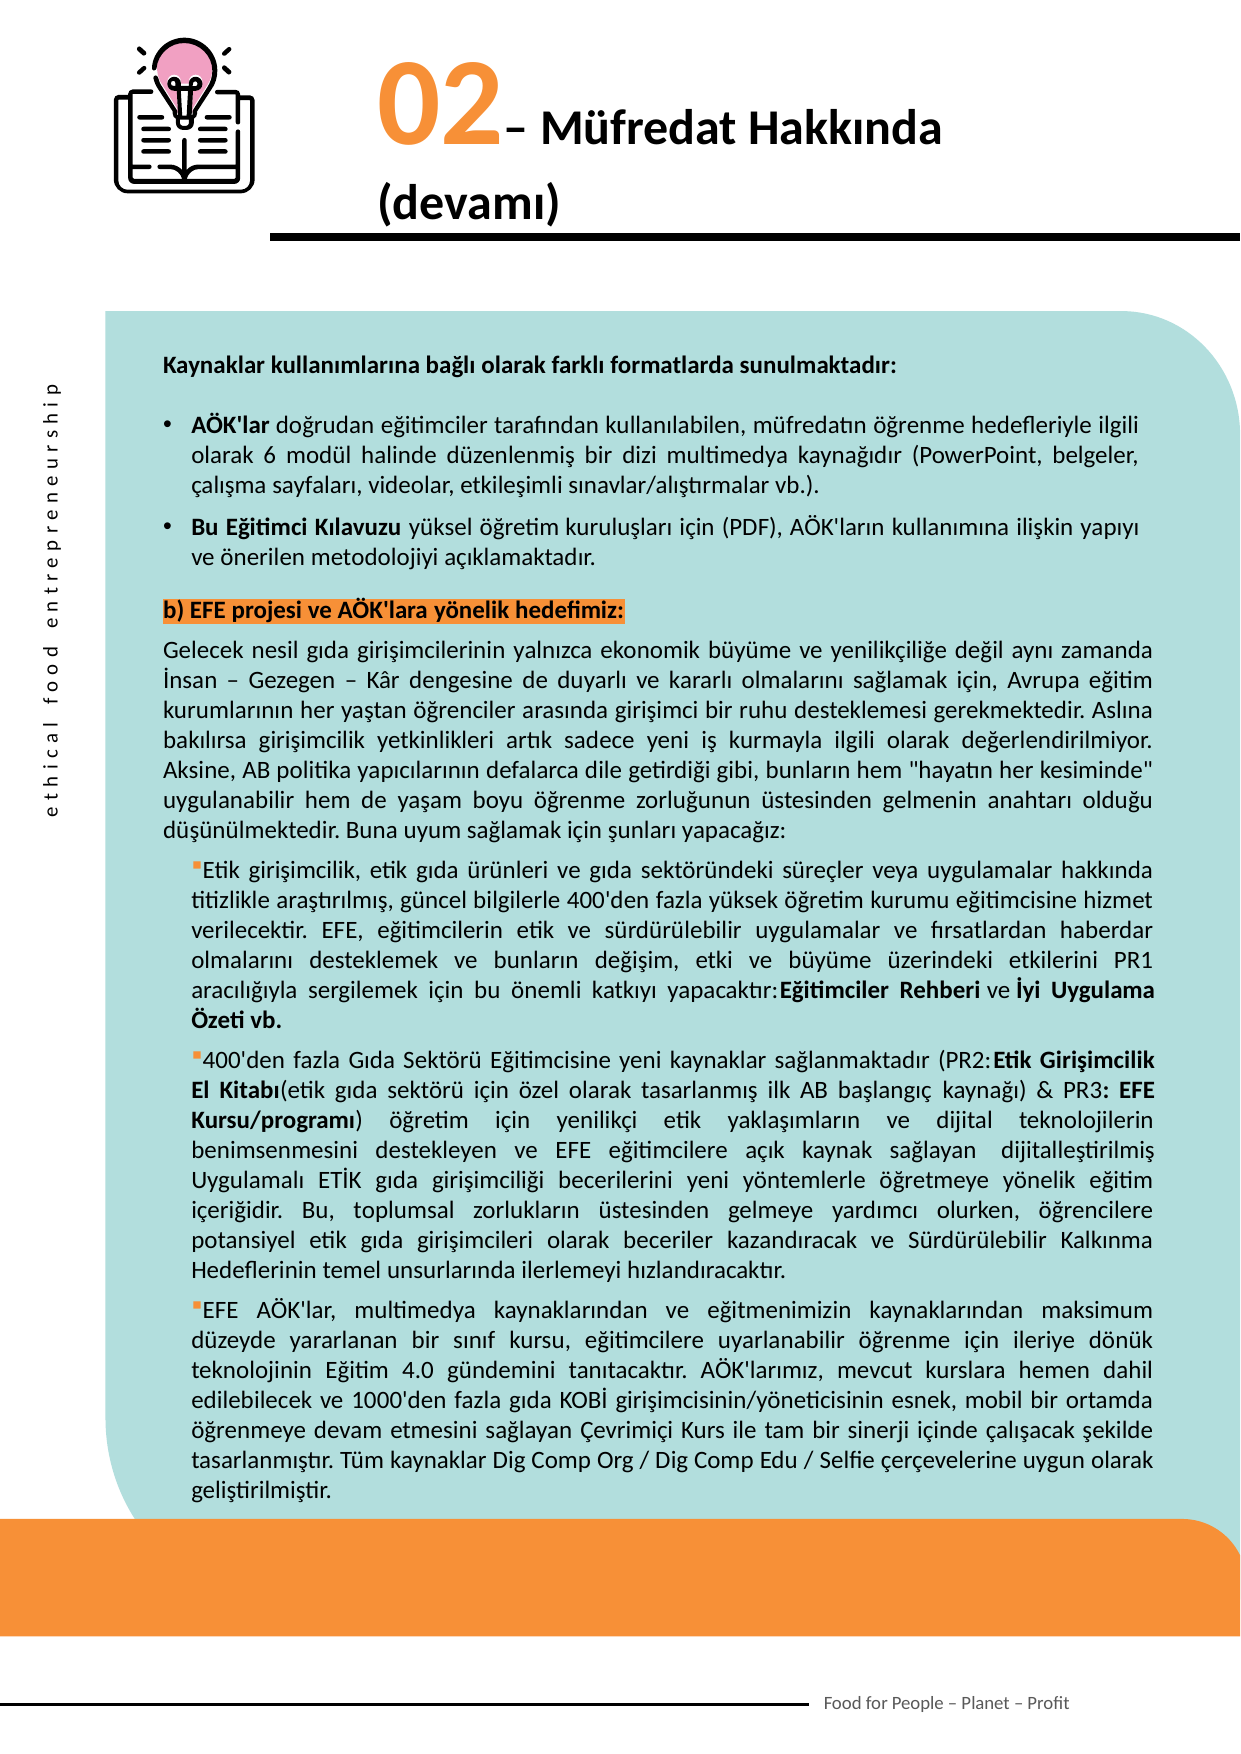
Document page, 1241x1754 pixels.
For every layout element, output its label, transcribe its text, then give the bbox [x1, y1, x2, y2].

list Kaynaklar kullanımlarına bağlı olarak farklı formatlarda sunulmaktadır: AÖK'lar doğrudan eğitimciler tarafından kullanılabilen, müfredatın öğrenme hedefleriyle ilgili olarak 6 modül halinde düzenlenmiş bir dizi multimedya kaynağıdır (PowerPoint, belgeler, çalışma sayfaları, videolar, etkileşimli sınavlar/alıştırmalar vb.). Bu Eğitimci Kılavuzu yüksel öğretim kuruluşları için (PDF), AÖK'ların kullanımına ilişkin yapıyı ve önerilen metodolojiyi açıklamaktadır. [148, 1190, 1156, 1460]
list 02– Müfredat Hakkında (devamı) [362, 11, 1094, 168]
list b) EFE projesi ve AÖK'lara yönelik hedefimiz: Gelecek nesil gıda girişimcilerinin yalnızca ekonomik büyüme ve yenilikçiliğe değil aynı zamanda İnsan – Gezegen – Kâr dengesine de duyarlı ve kararlı olmalarını sağlamak için, Avrupa eğitim kurumlarının her yaştan öğrenciler arasında girişimci bir ruhu desteklemesi gerekmektedir. Aslına bakılırsa girişimcilik yetkinlikleri artık sadece yeni iş kurmayla ilgili olarak değerlendirilmiyor. Aksine, AB politika yapıcılarının defalarca dile getirdiği gibi, bunların hem "hayatın her kesiminde" uygulanabilir hem de yaşam boyu öğrenme zorluğunun üstesinden gelmenin anahtarı olduğu düşünülmektedir. Buna uyum sağlamak için şunları yapacağız: Etik girişimcilik, etik gıda ürünleri ve gıda sektöründeki süreçler veya uygulamalar hakkında titizlikle araştırılmış, güncel bilgilerle 400'den fazla yüksek öğretim kurumu eğitimcisine hizmet verilecektir. EFE, eğitimcilerin etik ve sürdürülebilir uygulamalar ve fırsatlardan haberdar olmalarını desteklemek ve bunların değişim, etki ve büyüme üzerindeki etkilerini PR1 aracılığıyla sergilemek için bu önemli katkıyı yapacaktır:Eğitimciler Rehberi ve İyi Uygulama Özeti vb. 400'den fazla Gıda Sektörü Eğitimcisine yeni kaynaklar sağlanmaktadır (PR2:Etik Girişimcilik El Kitabı(etik gıda sektörü için özel olarak tasarlanmış ilk AB başlangıç ​​kaynağı) & PR3: EFE Kursu/programı) öğretim için yenilikçi etik yaklaşımların ve dijital teknolojilerin benimsenmesini destekleyen ve EFE eğitimcilere açık kaynak sağlayan dijitalleştirilmiş Uygulamalı ETİK gıda girişimciliği becerilerini yeni yöntemlerle öğretmeye yönelik eğitim içeriğidir. Bu, toplumsal zorlukların üstesinden gelmeye yardımcı olurken, öğrencilere potansiyel etik gıda girişimcileri olarak beceriler kazandıracak ve Sürdürülebilir Kalkınma Hedeflerinin temel unsurlarında ilerlemeyi hızlandıracaktır. EFE AÖK'lar, multimedya kaynaklarından ve eğitmenimizin kaynaklarından maksimum düzeyde yararlanan bir sınıf kursu, eğitimcilere uyarlanabilir öğrenme için ileriye dönük teknolojinin Eğitim 4.0 gündemini tanıtacaktır. AÖK'larımız, mevcut kurslara hemen dahil edilebilecek ve 1000'den fazla gıda KOBİ girişimcisinin/yöneticisinin esnek, mobil bir ortamda öğrenmeye devam etmesini sağlayan Çevrimiçi Kurs ile tam bir sinerji içinde çalışacak şekilde tasarlanmıştır. Tüm kaynaklar Dig Comp Org / Dig Comp Edu / Selfie çerçevelerine uygun olarak geliştirilmiştir. [148, 585, 1171, 1190]
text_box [113, 37, 255, 194]
list Kaynaklar kullanımlarına bağlı olarak farklı formatlarda sunulmaktadır: AÖK'lar doğrudan eğitimciler tarafından kullanılabilen, müfredatın öğrenme hedefleriyle ilgili olarak 6 modül halinde düzenlenmiş bir dizi multimedya kaynağıdır (PowerPoint, belgeler, çalışma sayfaları, videolar, etkileşimli sınavlar/alıştırmalar vb.). Bu Eğitimci Kılavuzu yüksel öğretim kuruluşları için (PDF), AÖK'ların kullanımına ilişkin yapıyı ve önerilen metodolojiyi açıklamaktadır. [148, 341, 1156, 585]
